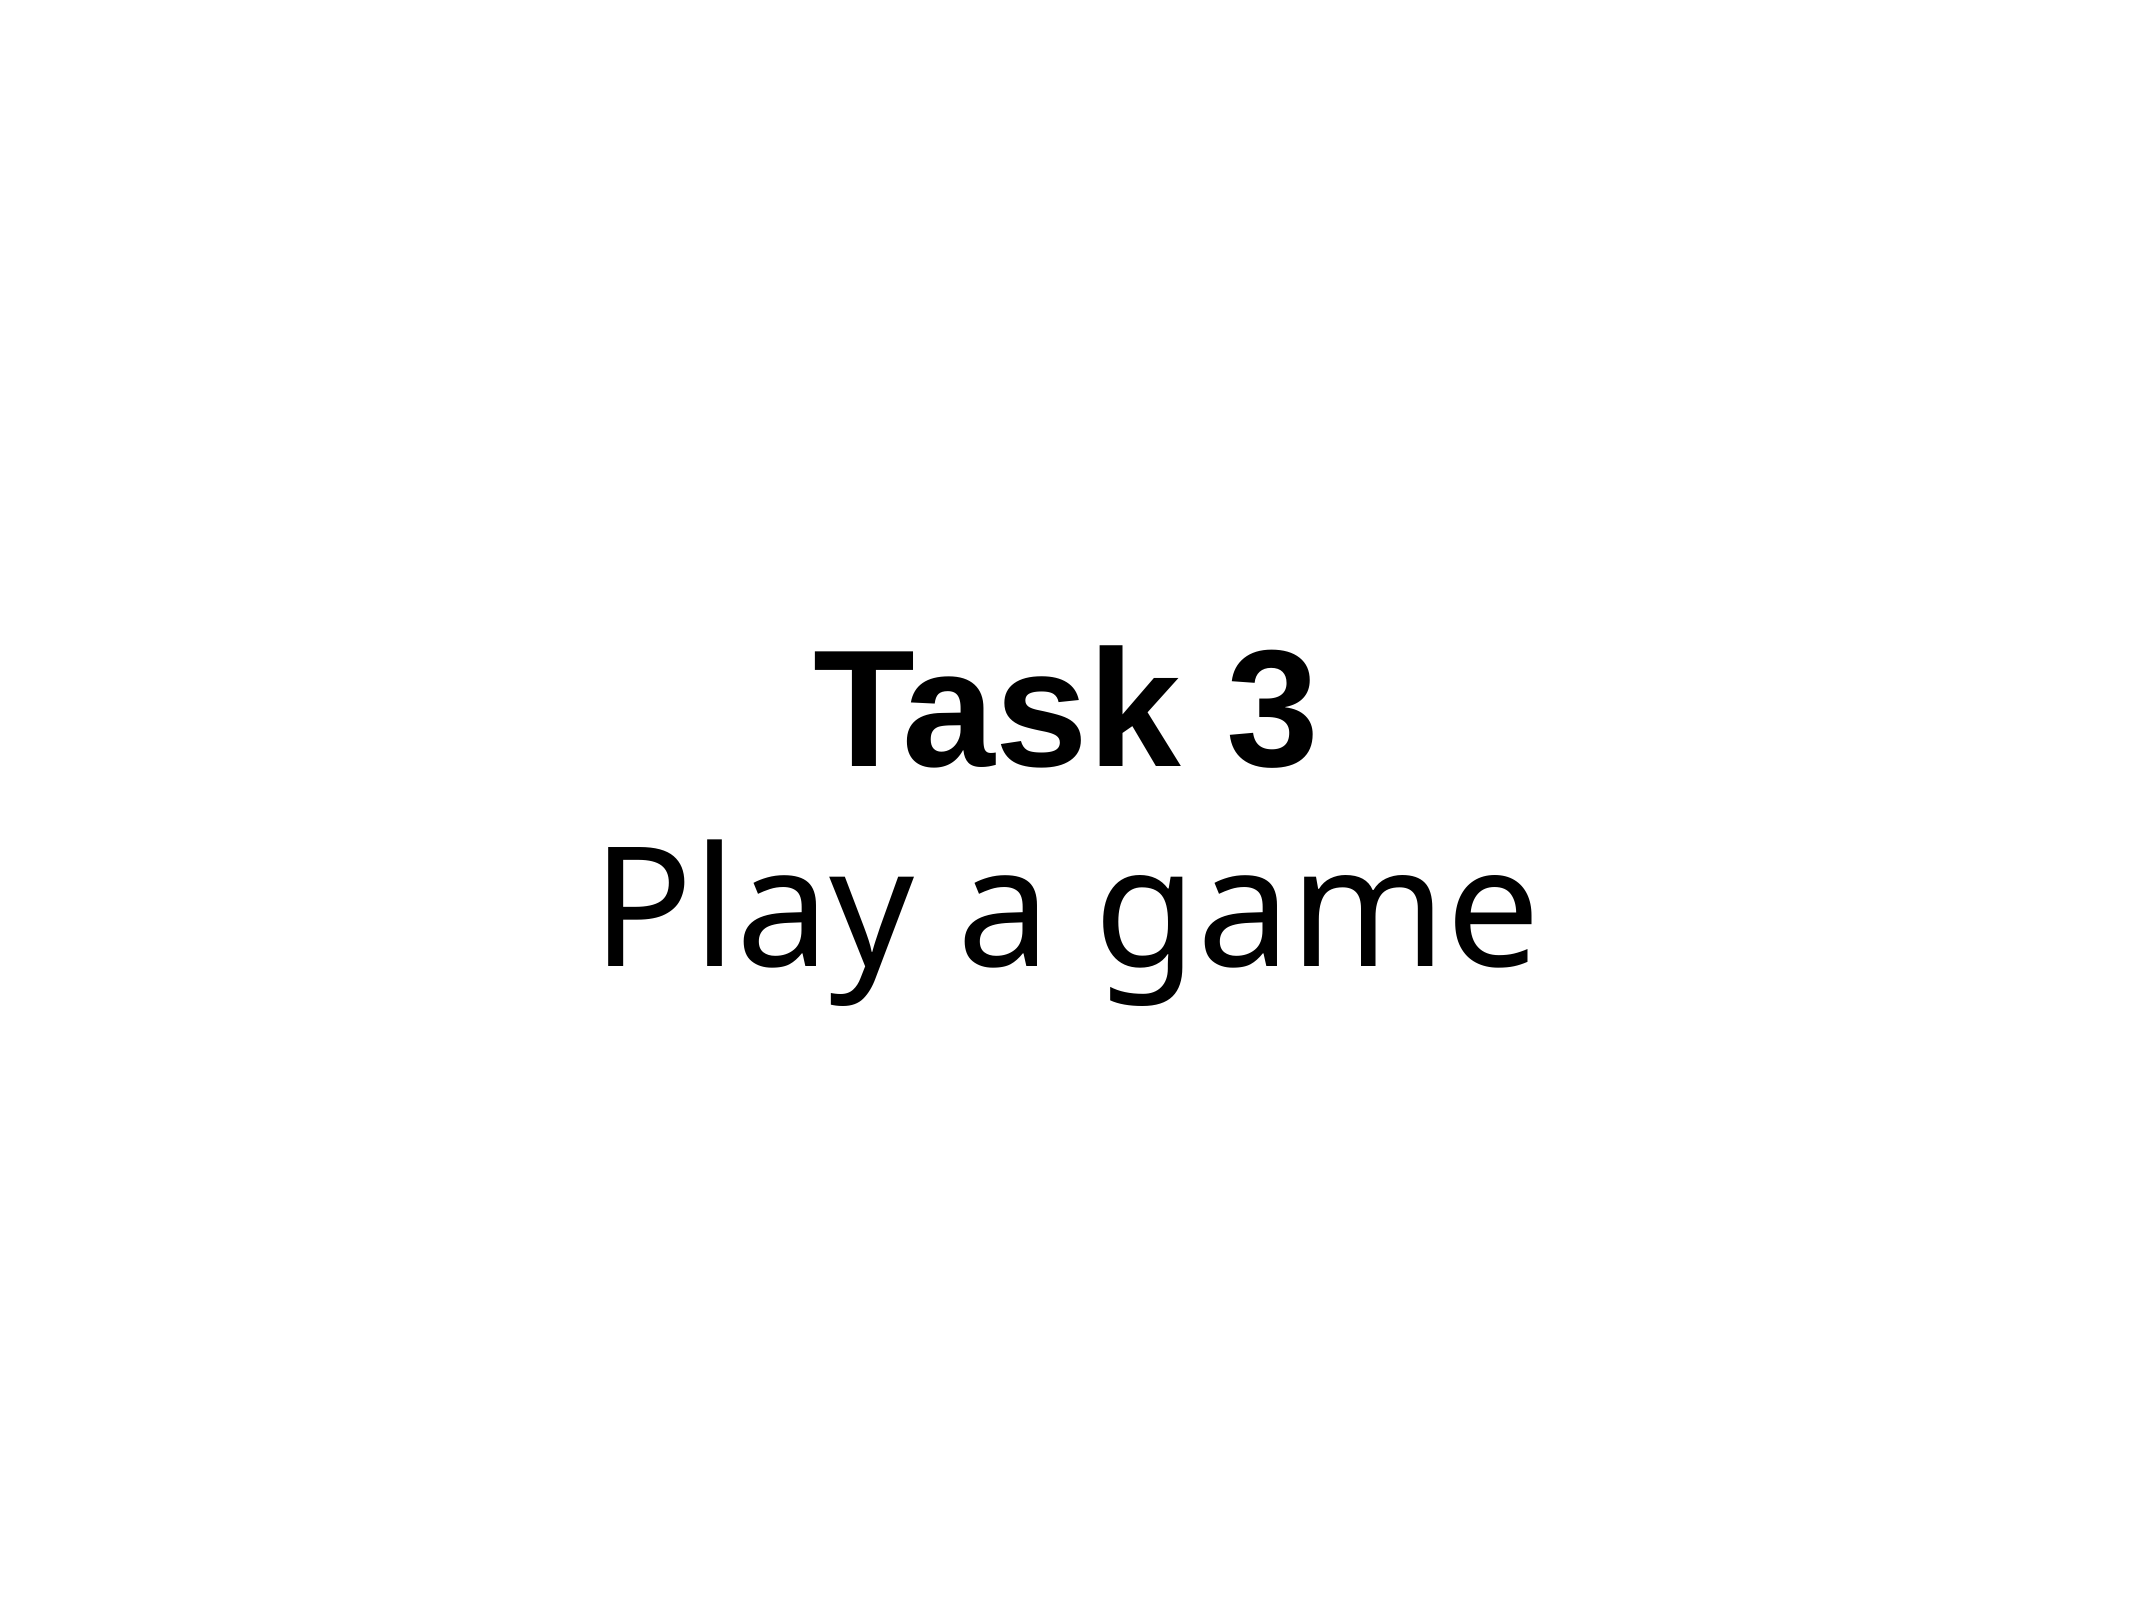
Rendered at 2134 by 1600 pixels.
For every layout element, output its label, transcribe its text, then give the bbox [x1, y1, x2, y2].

title Task 3 Play a game [207, 528, 1926, 1072]
